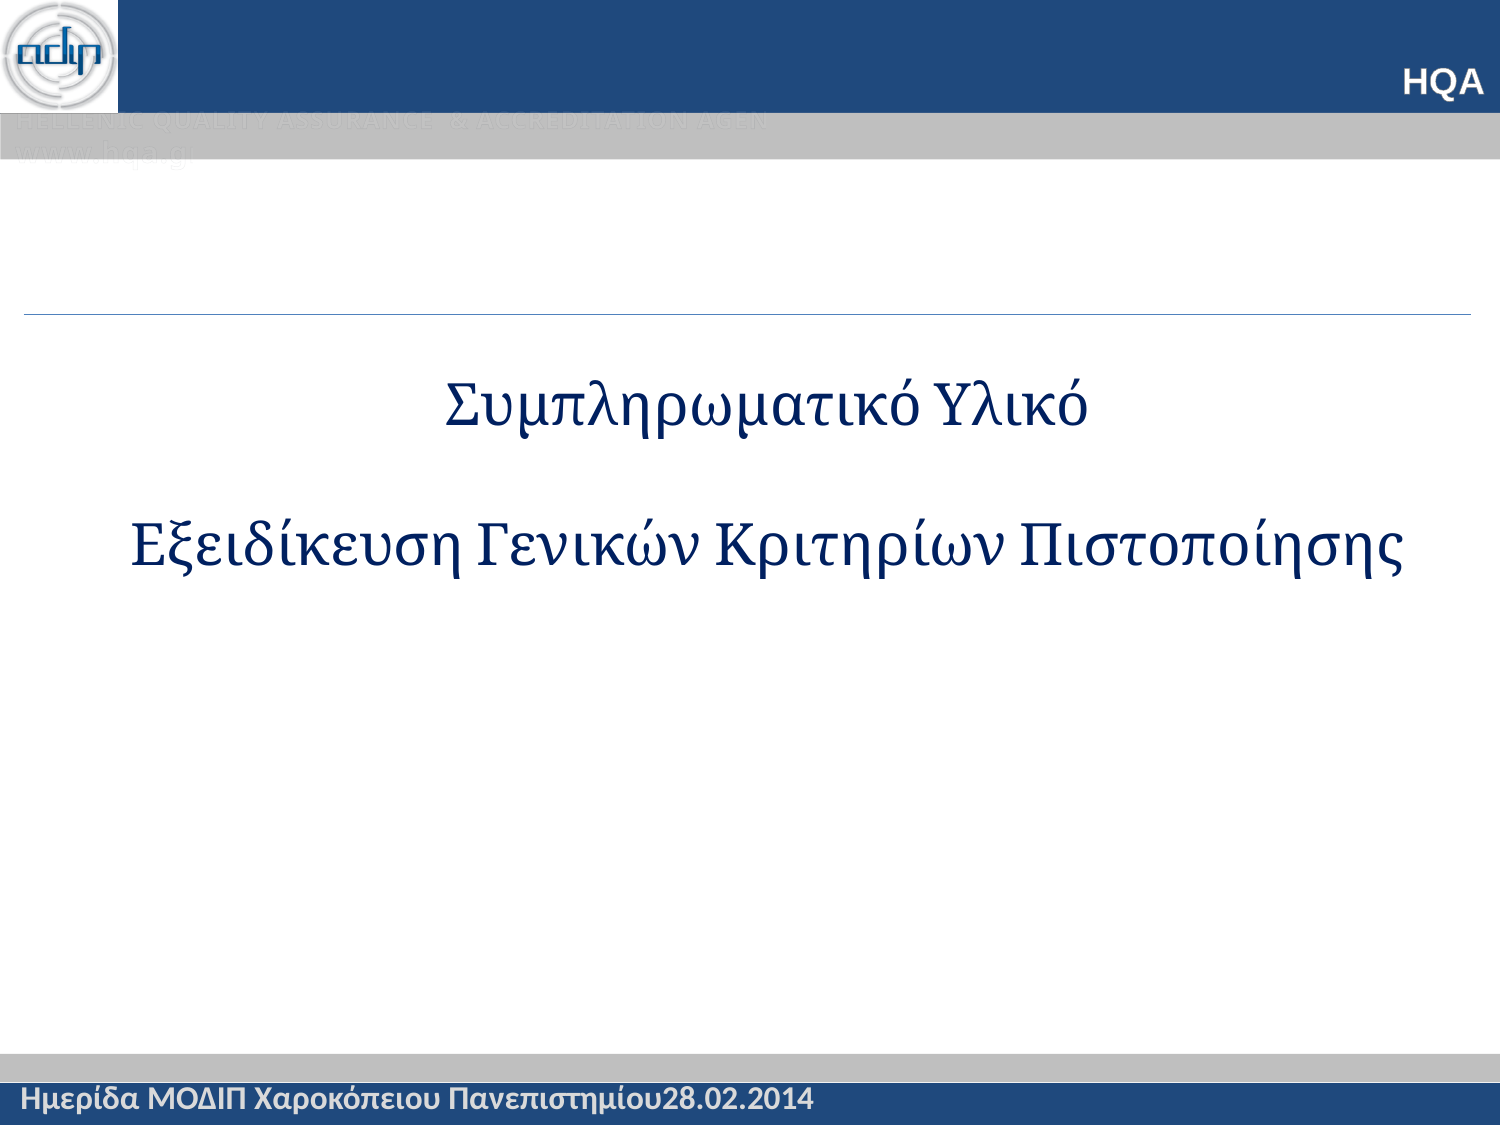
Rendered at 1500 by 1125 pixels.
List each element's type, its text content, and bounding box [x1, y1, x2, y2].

picture [0, 0, 118, 114]
title Συμπληρωματικό Υλικό Εξειδίκευση Γενικών Κριτηρίων Πιστοποίησης [112, 359, 1424, 502]
text_box Ημερίδα ΜΟΔΙΠ Χαροκόπειου Πανεπιστημίου28.02.2014 [5, 1069, 1500, 1124]
